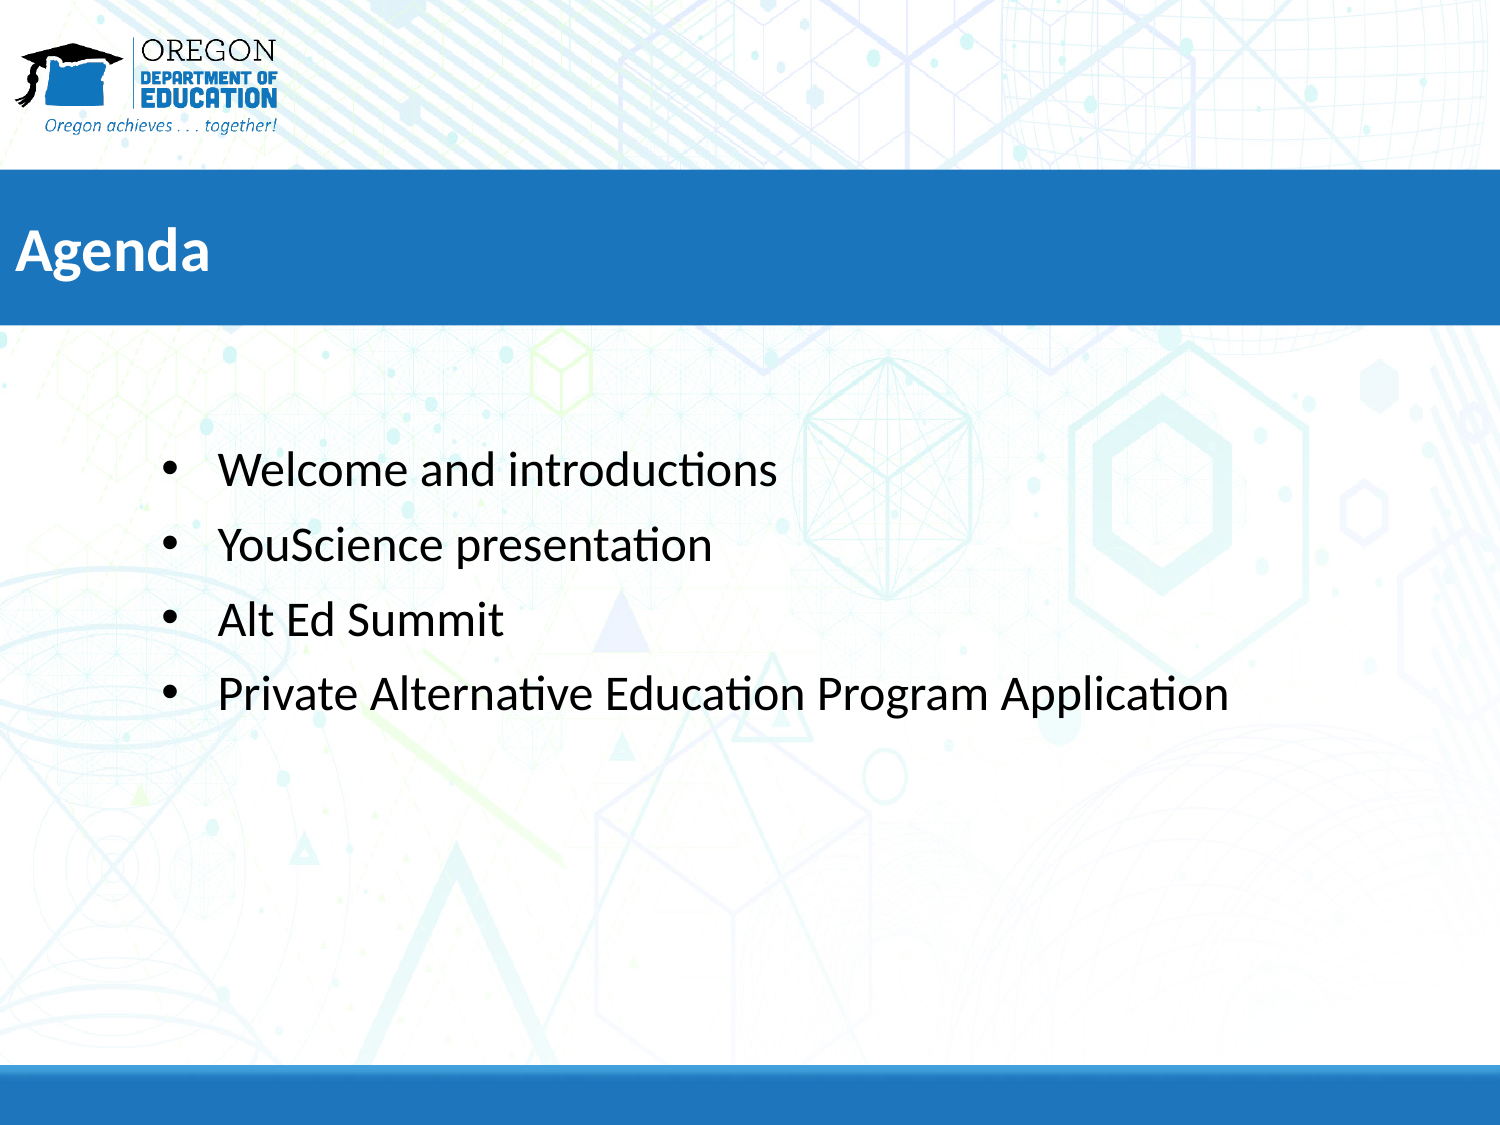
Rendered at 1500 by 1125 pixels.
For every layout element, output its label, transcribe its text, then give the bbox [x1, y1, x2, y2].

picture [0, 335, 1500, 1125]
picture [0, 0, 1500, 168]
title Agenda [0, 168, 1500, 335]
subtitle Welcome and introductions YouScience presentation Alt Ed Summit Private Alternative Education Program Application [146, 435, 1343, 946]
